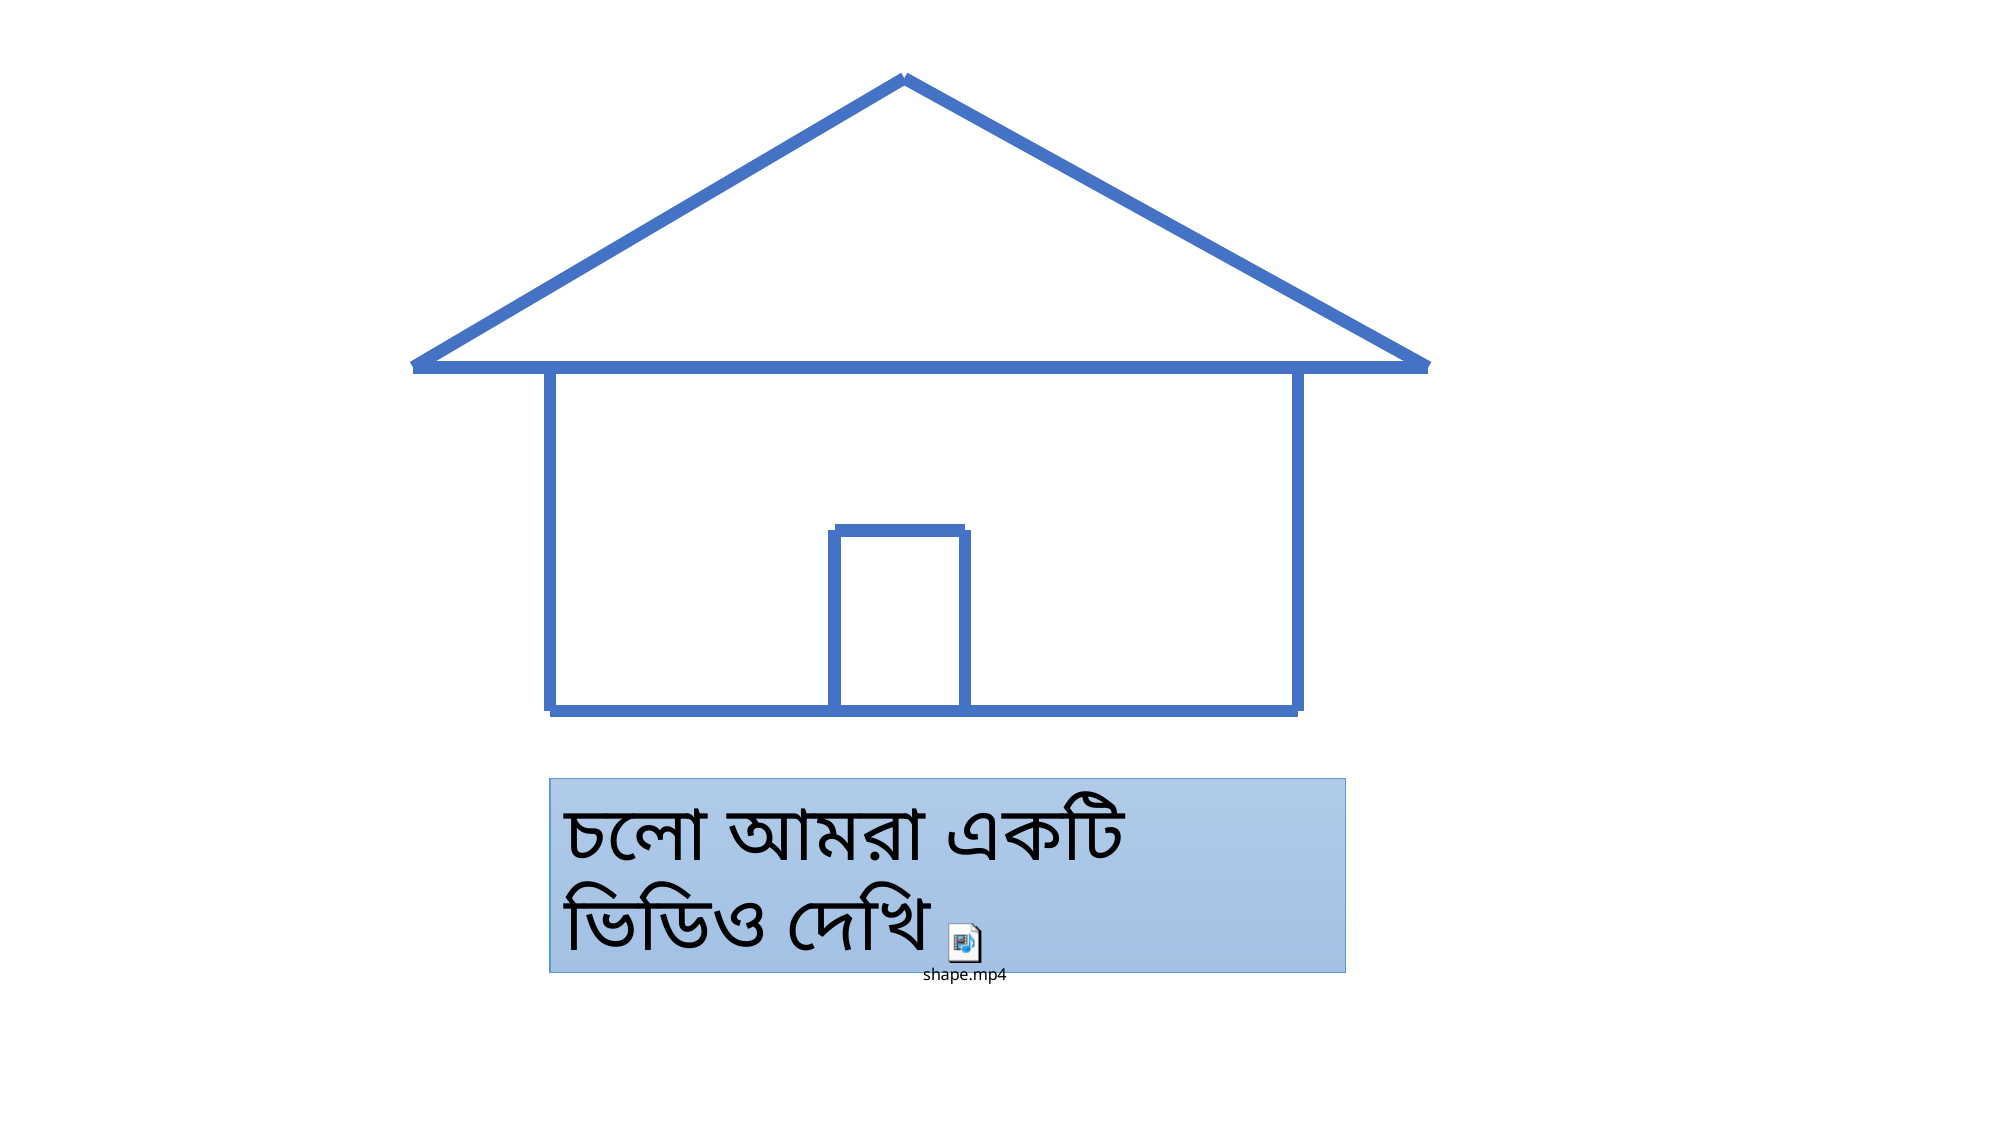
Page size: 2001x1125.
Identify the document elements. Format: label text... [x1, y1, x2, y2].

text_box চলো আমরা একটি ভিডিও দেখি [549, 778, 1346, 973]
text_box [412, 78, 904, 367]
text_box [904, 78, 1429, 367]
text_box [916, 918, 1014, 991]
